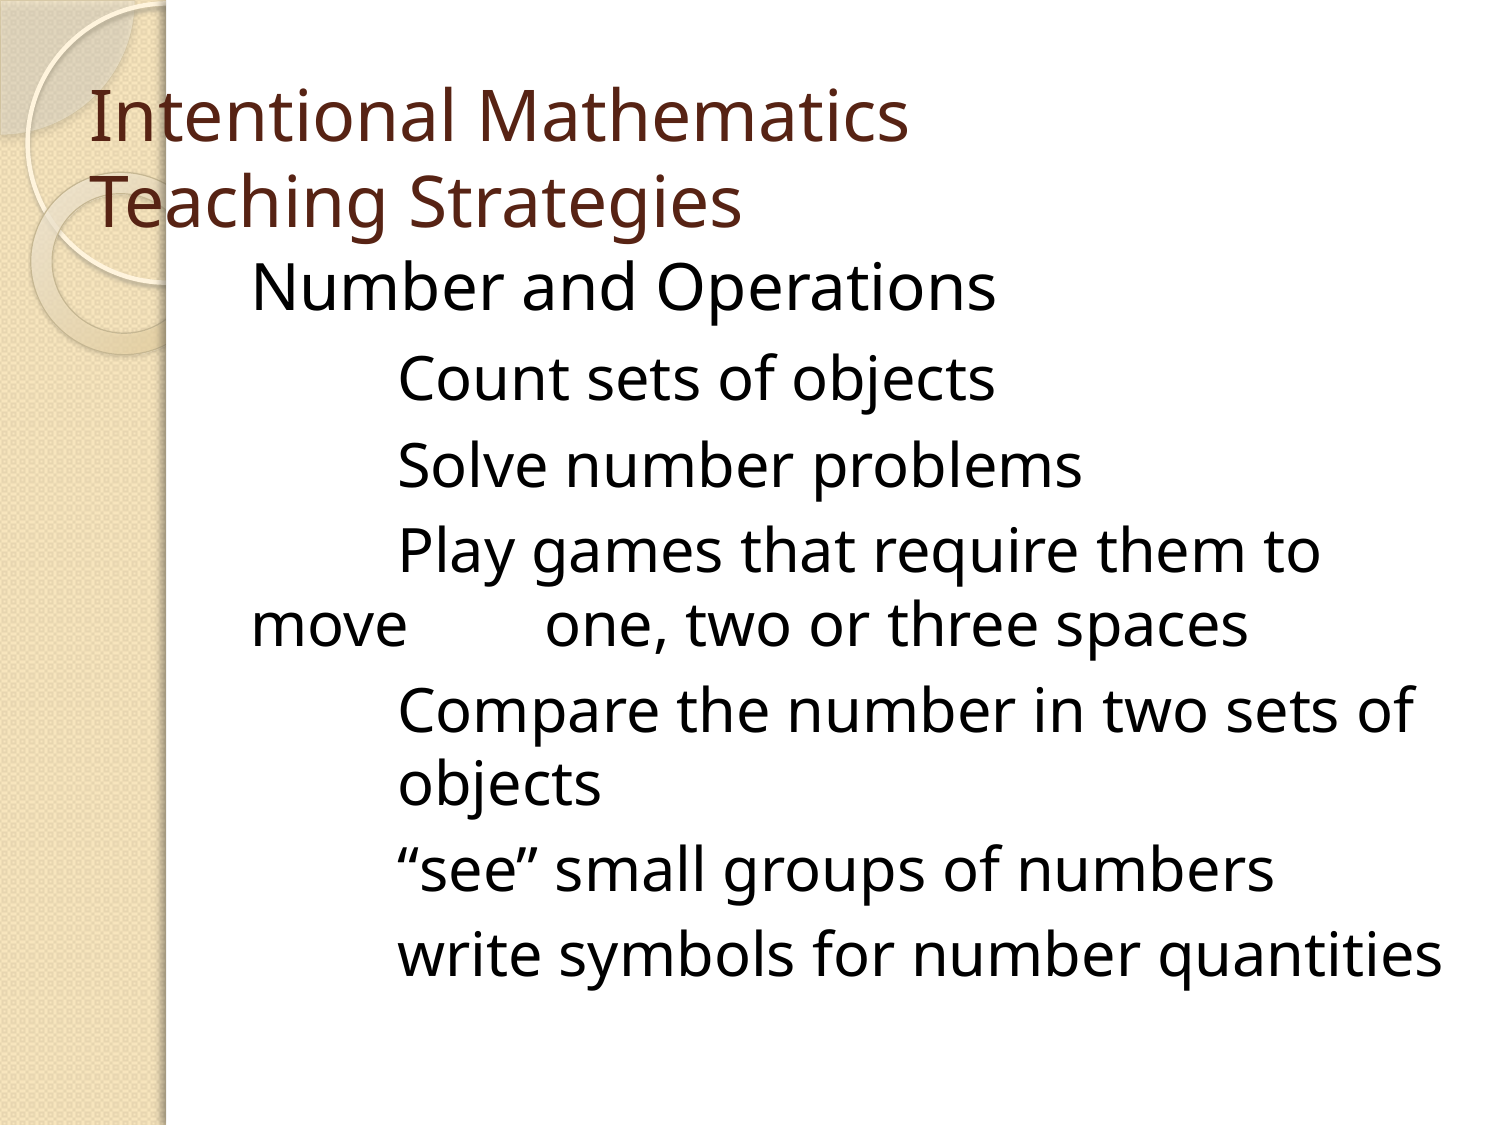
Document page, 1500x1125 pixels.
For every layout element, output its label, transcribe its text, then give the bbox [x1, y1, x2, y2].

title Intentional Mathematics Teaching Strategies [75, 62, 1425, 250]
list Number and Operations Count sets of objects Solve number problems Play games that require them to move one, two or three spaces Compare the number in two sets of objects “see” small groups of numbers write symbols for number quantities [235, 237, 1466, 1025]
